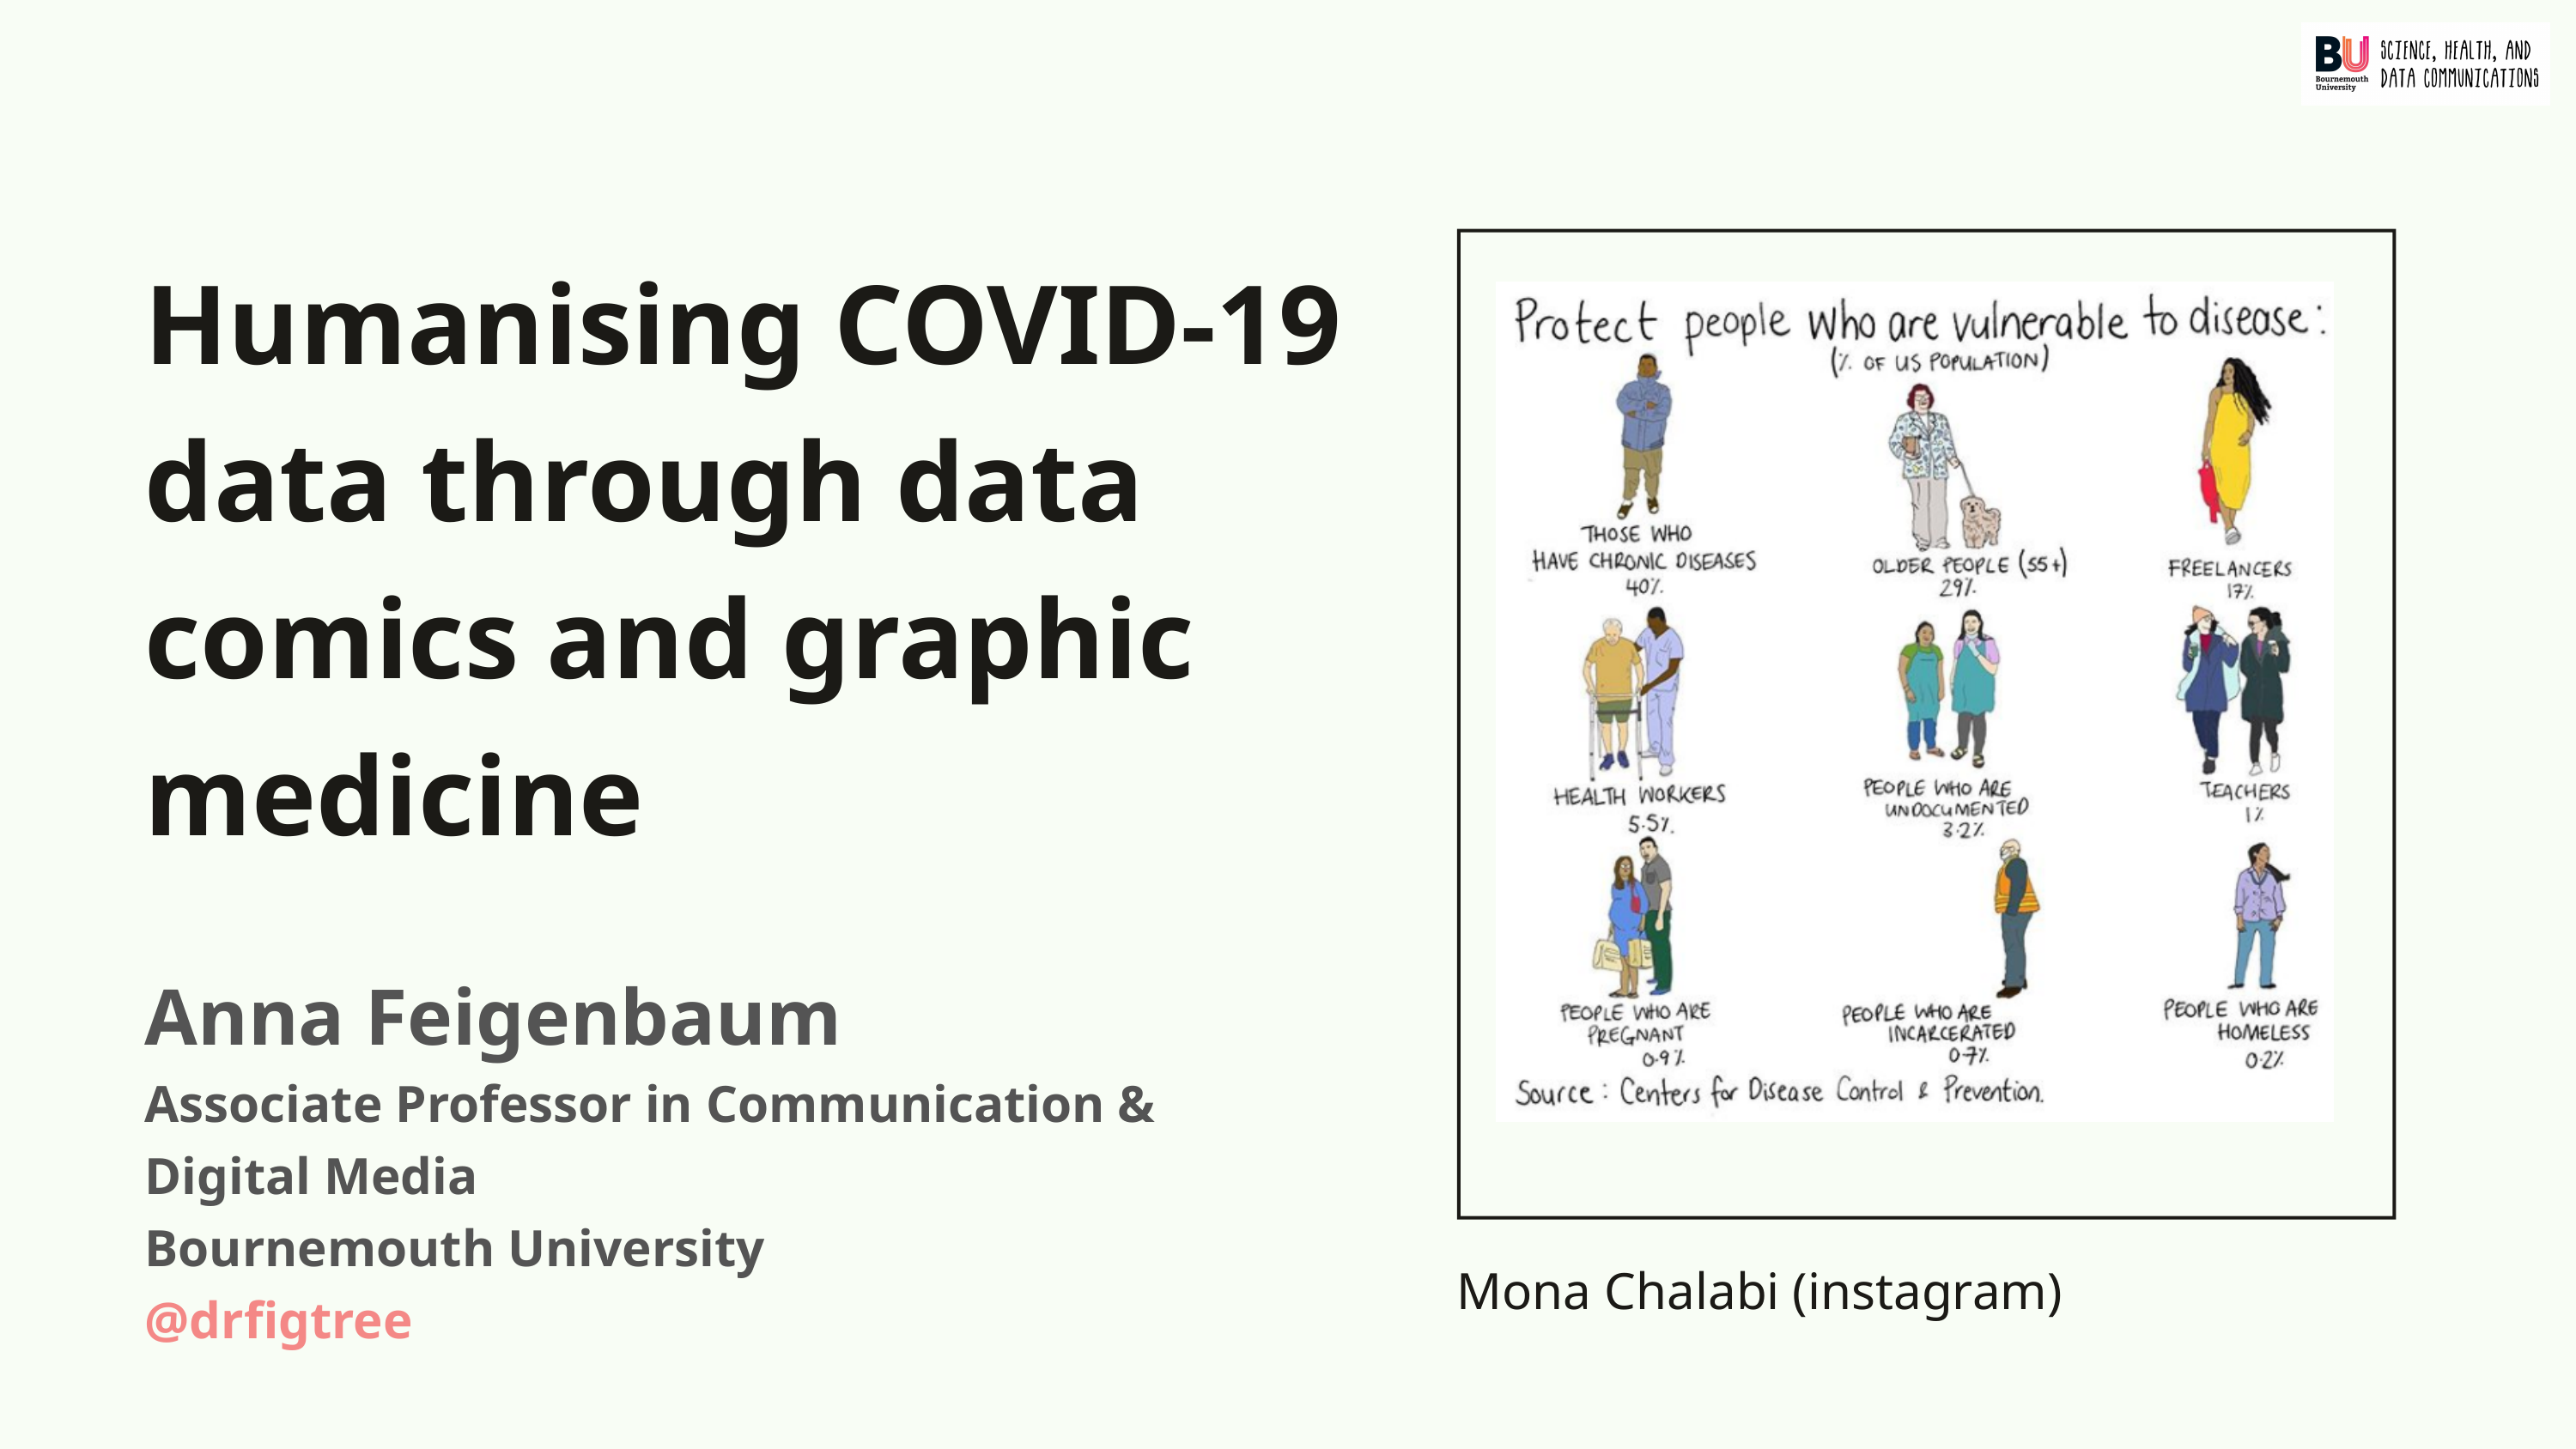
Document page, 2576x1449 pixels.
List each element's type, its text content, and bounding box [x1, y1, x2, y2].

text_box Mona Chalabi (instagram) [1456, 1235, 2397, 1304]
picture [2301, 22, 2550, 106]
text_box Anna Feigenbaum Associate Professor in Communication & Digital Media Bournemouth University @drfigtree [144, 949, 1323, 1220]
picture [1496, 282, 2334, 1123]
text_box Humanising COVID-19 data through data comics and graphic medicine [144, 228, 1363, 573]
text_box [1456, 228, 2397, 1220]
